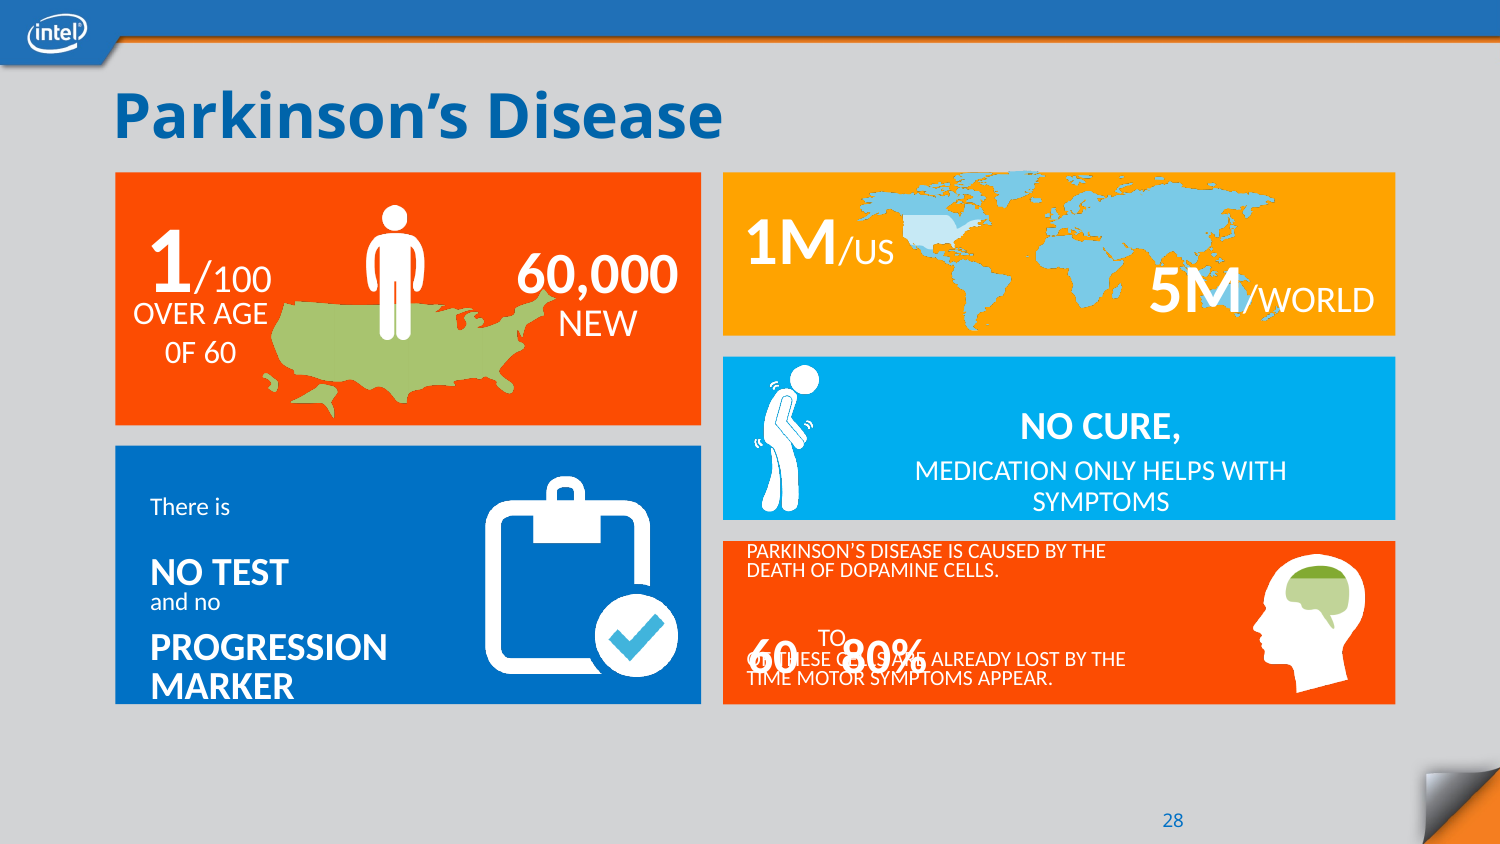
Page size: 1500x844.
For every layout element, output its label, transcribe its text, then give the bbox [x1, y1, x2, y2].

text_box [113, 443, 703, 706]
text_box PARKINSON’S DISEASE IS CAUSED BY THE DEATH OF DOPAMINE CELLS. [735, 553, 1137, 603]
text_box There is NO TEST and no PROGRESSION MARKER [138, 478, 480, 792]
text_box [1287, 170, 1397, 338]
text_box [721, 354, 1397, 522]
slide_number 28 [1158, 806, 1189, 837]
text_box 5M/WORLD [1290, 238, 1394, 333]
text_box [313, 200, 703, 427]
text_box Parkinson’s Disease [101, 36, 1396, 200]
text_box NO CURE, MEDICATION ONLY HELPS WITH SYMPTOMS [834, 386, 1368, 543]
text_box 1M/US [702, 190, 853, 284]
text_box [721, 539, 1397, 707]
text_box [103, 188, 305, 404]
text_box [733, 606, 977, 694]
text_box OF THESE CELLS ARE ALREADY LOST BY THE TIME MOTOR SYMPTOMS APPEAR. [735, 661, 1186, 710]
text_box 60,000 NEW [502, 229, 694, 350]
picture [0, 0, 1500, 844]
text_box [721, 284, 856, 338]
text_box [113, 411, 261, 427]
